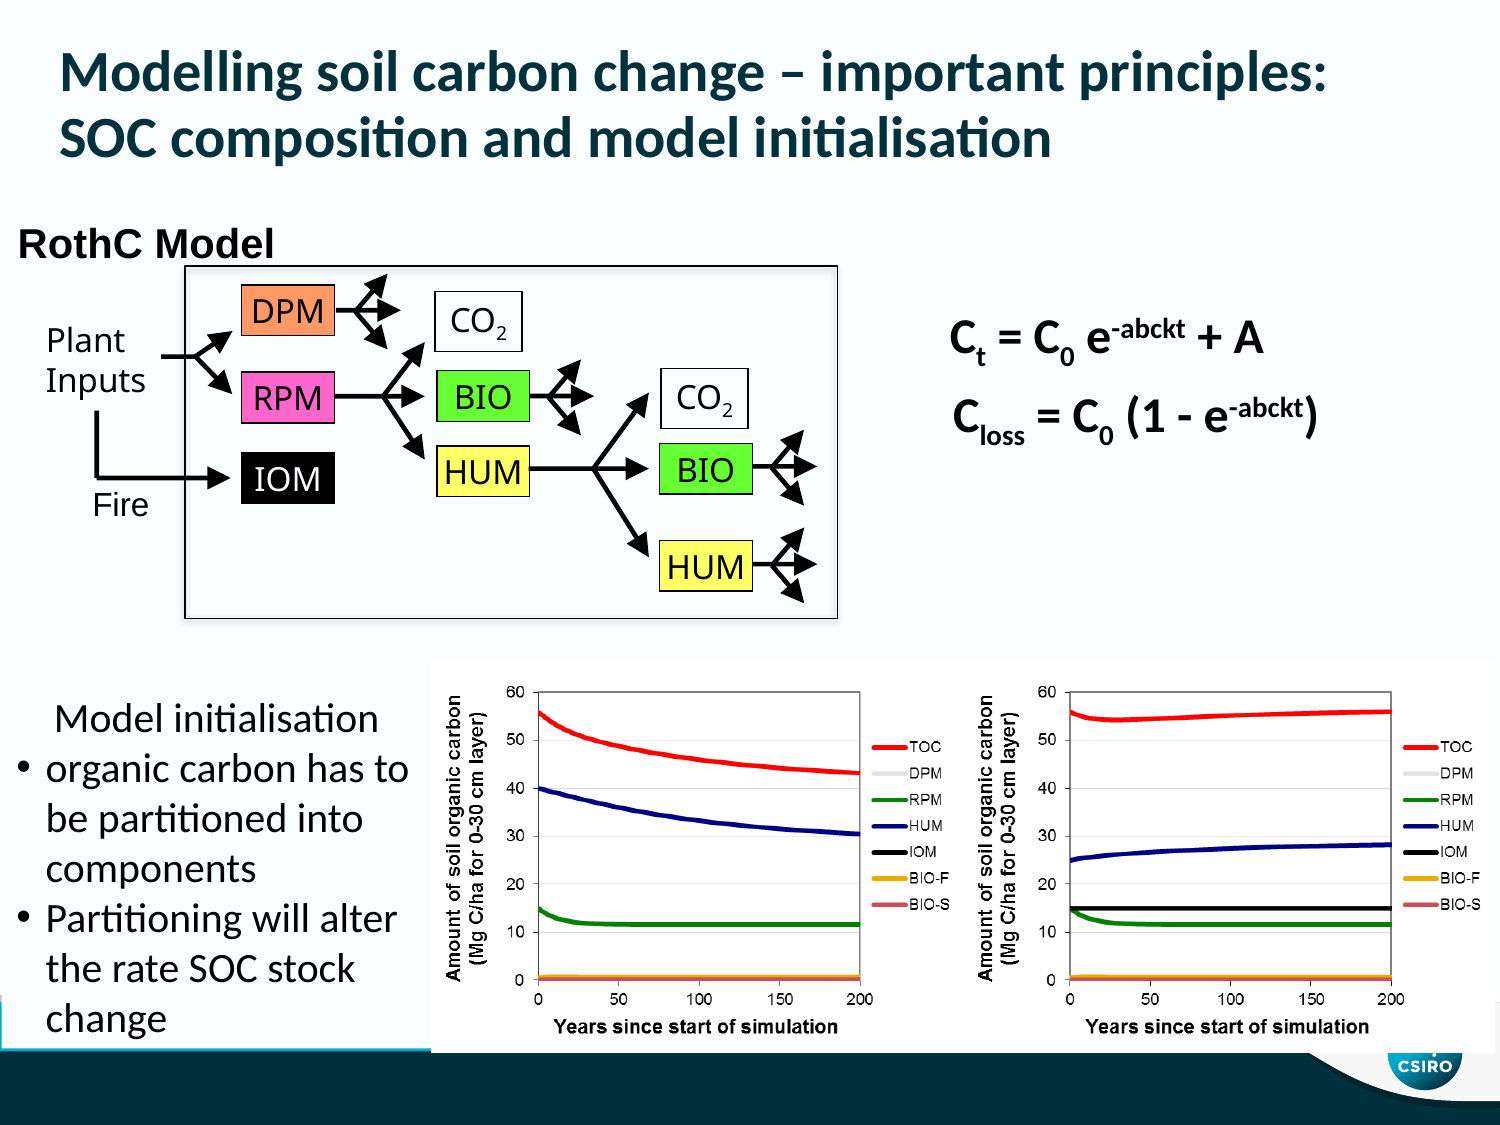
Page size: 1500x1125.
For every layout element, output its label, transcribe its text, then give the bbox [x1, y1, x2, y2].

text_box Model initialisation organic carbon has to be partitioned into components Partitioning will alter the rate SOC stock change [1, 683, 426, 1049]
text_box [751, 429, 818, 506]
text_box Ct = C0 e-abckt + A [935, 296, 1291, 380]
text_box Closs = C0 (1 - e-abckt) [938, 375, 1346, 459]
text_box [528, 392, 650, 558]
list Modelling soil carbon change – important principles: SOC composition and model initialisation [58, 44, 1448, 192]
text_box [528, 359, 595, 436]
text_box Plant Inputs [31, 311, 162, 407]
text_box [335, 273, 402, 350]
text_box [184, 265, 838, 619]
text_box RothC Model [2, 209, 291, 274]
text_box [96, 410, 231, 479]
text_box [334, 341, 425, 460]
picture [431, 659, 1496, 1054]
text_box Fire [77, 475, 165, 531]
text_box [752, 527, 818, 604]
